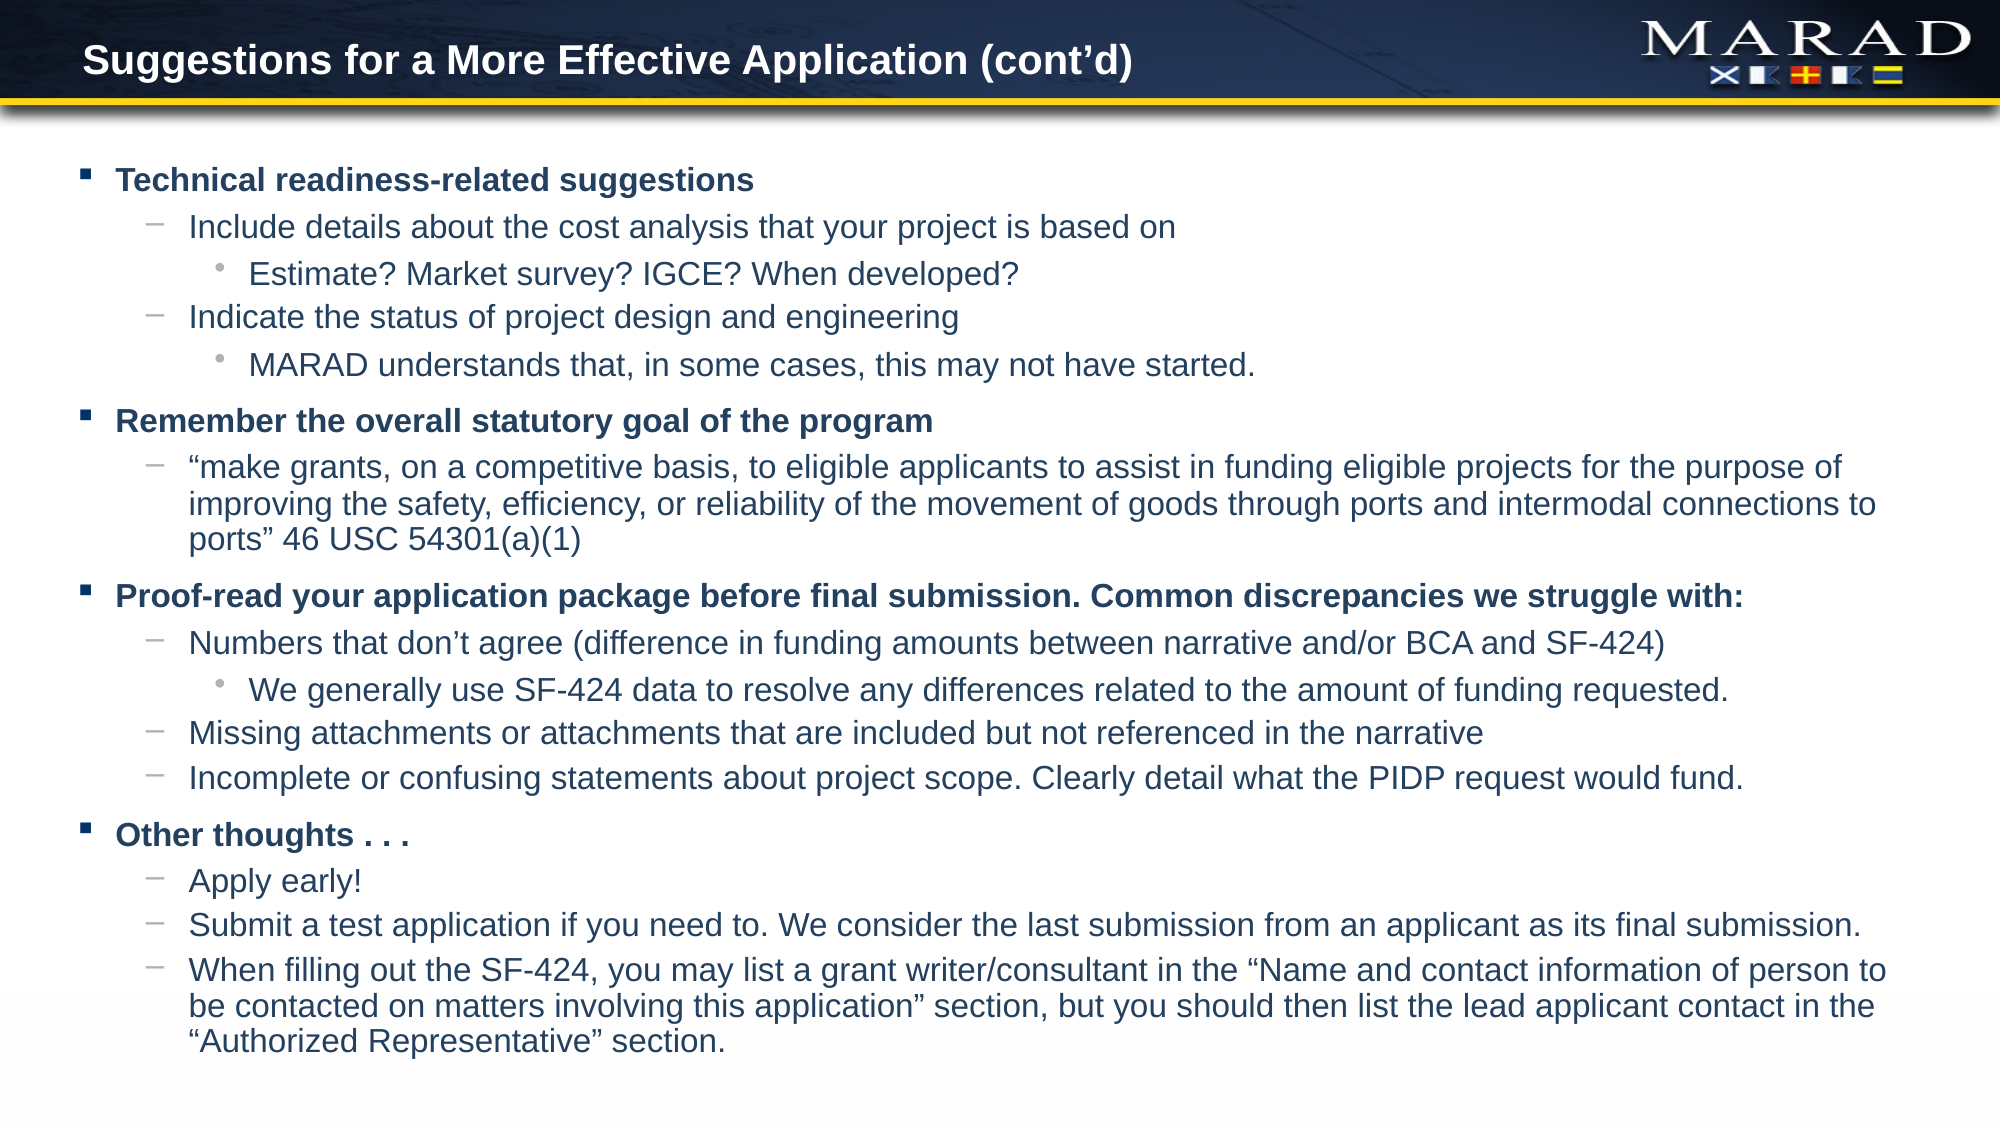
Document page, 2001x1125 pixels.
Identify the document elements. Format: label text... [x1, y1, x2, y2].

picture [0, 0, 2000, 1125]
text_box Suggestions for a More Effective Application (cont’d) [67, 25, 1155, 91]
list Technical readiness-related suggestions Include details about the cost analysis that your project is based on Estimate? Market survey? IGCE? When developed? Indicate the status of project design and engineering MARAD understands that, in some cases, this may not have started. Remember the overall statutory goal of the program “make grants, on a competitive basis, to eligible applicants to assist in funding eligible projects for the purpose of improving the safety, efficiency, or reliability of the movement of goods through ports and intermodal connections to ports” 46 USC 54301(a)(1) Proof-read your application package before final submission. Common discrepancies we struggle with: Numbers that don’t agree (difference in funding amounts between narrative and/or BCA and SF-424) We generally use SF-424 data to resolve any differences related to the amount of funding requested. Missing attachments or attachments that are included but not referenced in the narrative Incomplete or confusing statements about project scope. Clearly detail what the PIDP request would fund. Other thoughts . . . Apply early! Submit a test application if you need to. We consider the last submission from an applicant as its final submission. When filling out the SF-424, you may list a grant writer/consultant in the “Name and contact information of person to be contacted on matters involving this application” section, but you should then list the lead applicant contact in the “Authorized Representative” section. [62, 150, 1938, 1070]
